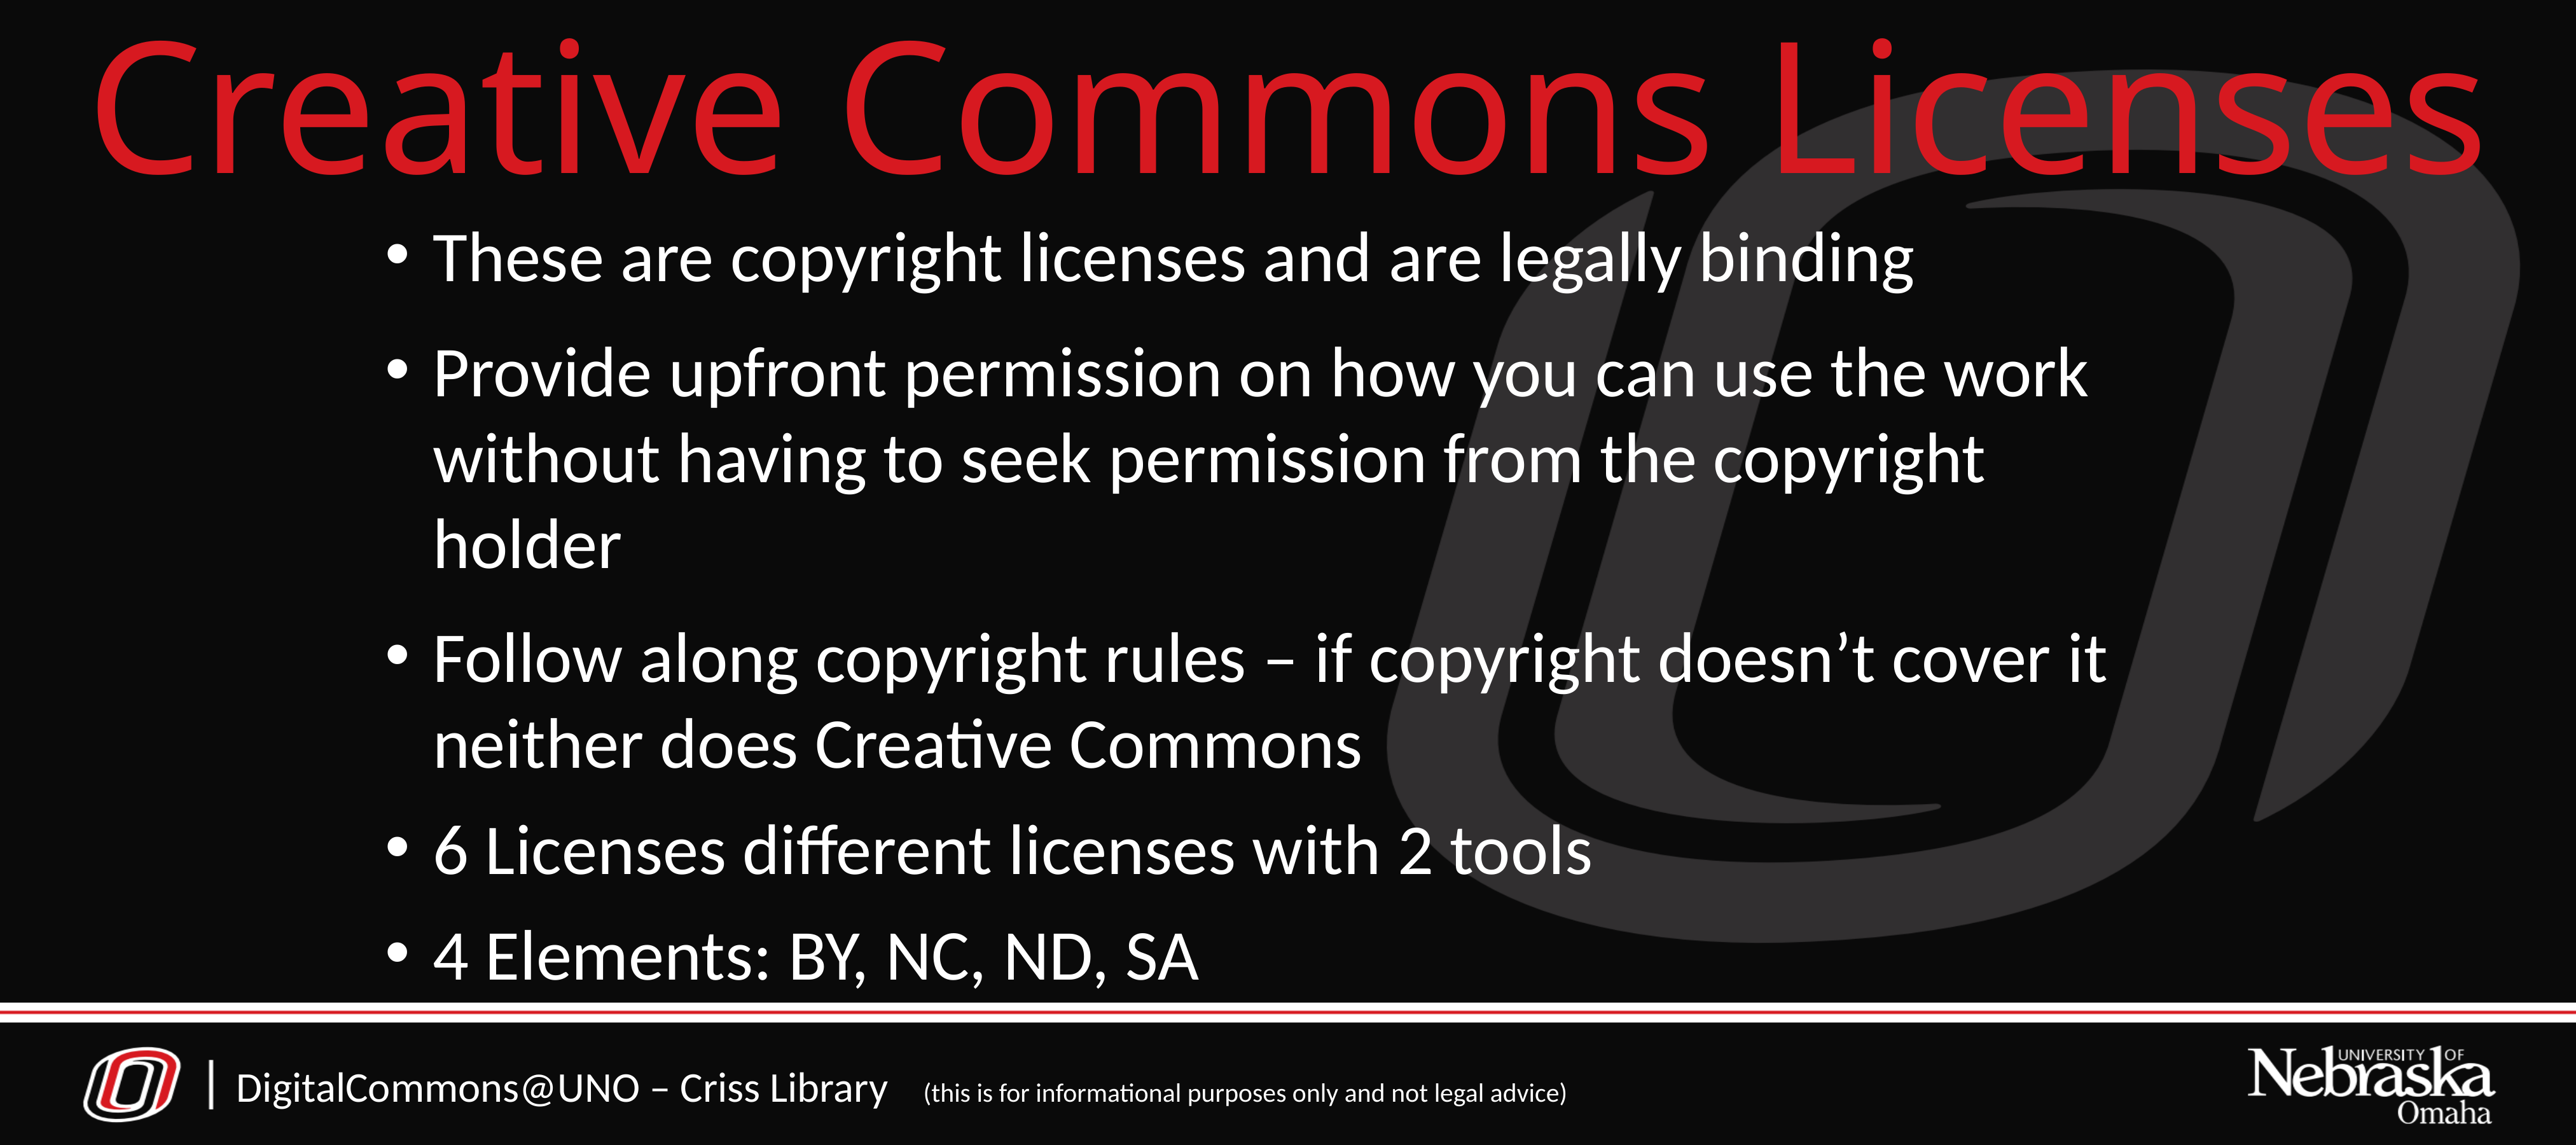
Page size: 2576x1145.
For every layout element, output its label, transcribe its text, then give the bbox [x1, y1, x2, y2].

text_box Follow along copyright rules – if copyright doesn’t cover it neither does Creative Commons [375, 606, 2145, 788]
text_box These are copyright licenses and are legally binding [375, 205, 2145, 301]
text_box Provide upfront permission on how you can use the work without having to seek permission from the copyright holder [375, 320, 2145, 588]
text_box DigitalCommons@UNO – Criss Library (this is for informational purposes only and not legal advice) [226, 1057, 1820, 1096]
text_box 4 Elements: BY, NC, ND, SA [375, 903, 1790, 999]
text_box 6 Licenses different licenses with 2 tools [375, 798, 1848, 894]
title Creative Commons Licenses [0, 11, 2576, 218]
